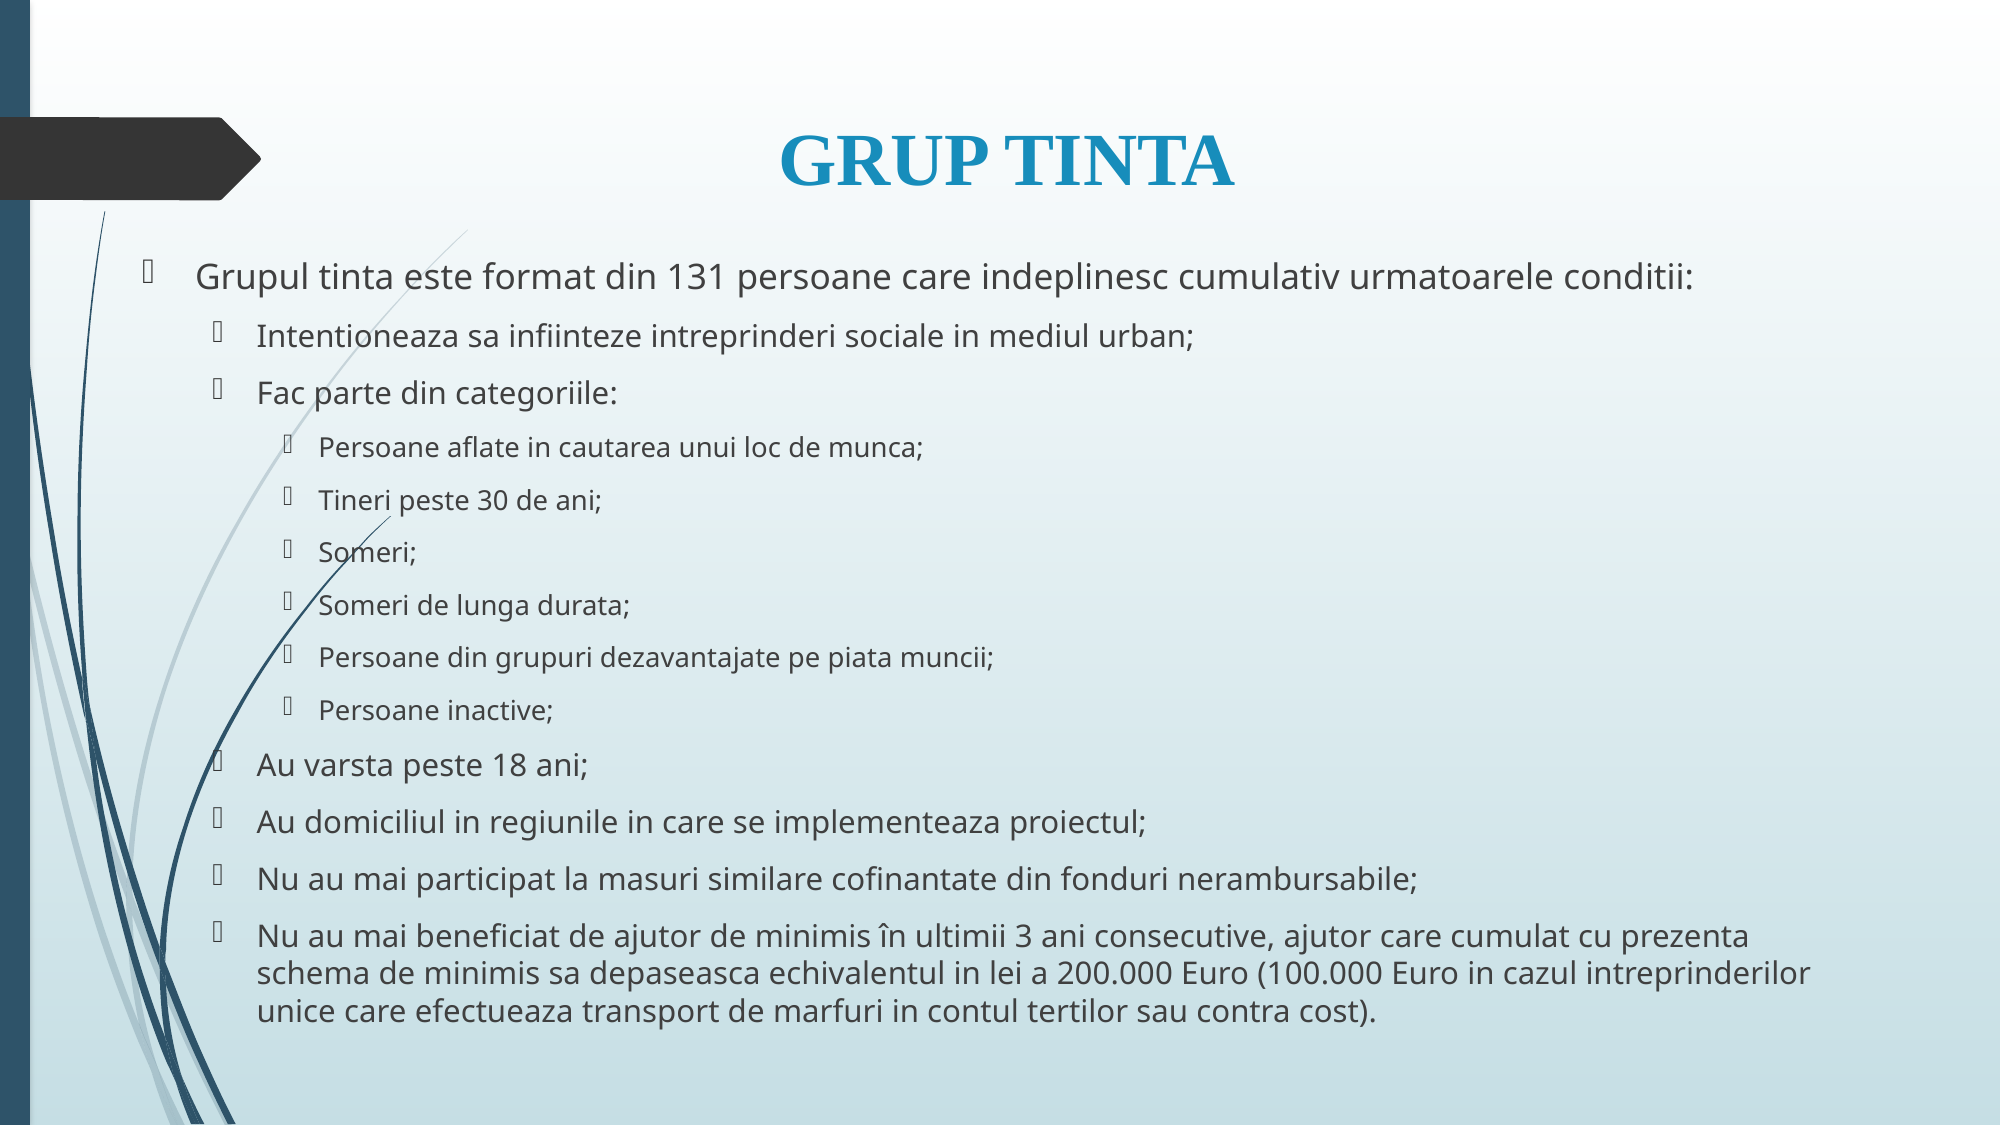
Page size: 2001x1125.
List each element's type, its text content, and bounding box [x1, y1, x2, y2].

title GRUP TINTA [127, 102, 1888, 230]
list Grupul tinta este format din 131 persoane care indeplinesc cumulativ urmatoarele conditii: Intentioneaza sa infiinteze intreprinderi sociale in mediul urban; Fac parte din categoriile: Persoane aflate in cautarea unui loc de munca; Tineri peste 30 de ani; Someri; Someri de lunga durata; Persoane din grupuri dezavantajate pe piata muncii; Persoane inactive; Au varsta peste 18 ani; Au domiciliul in regiunile in care se implementeaza proiectul; Nu au mai participat la masuri similare cofinantate din fonduri nerambursabile; Nu au mai beneficiat de ajutor de minimis în ultimii 3 ani consecutive, ajutor care cumulat cu prezenta schema de minimis sa depaseasca echivalentul in lei a 200.000 Euro (100.000 Euro in cazul intreprinderilor unice care efectueaza transport de marfuri in contul tertilor sau contra cost). [127, 247, 1888, 1040]
